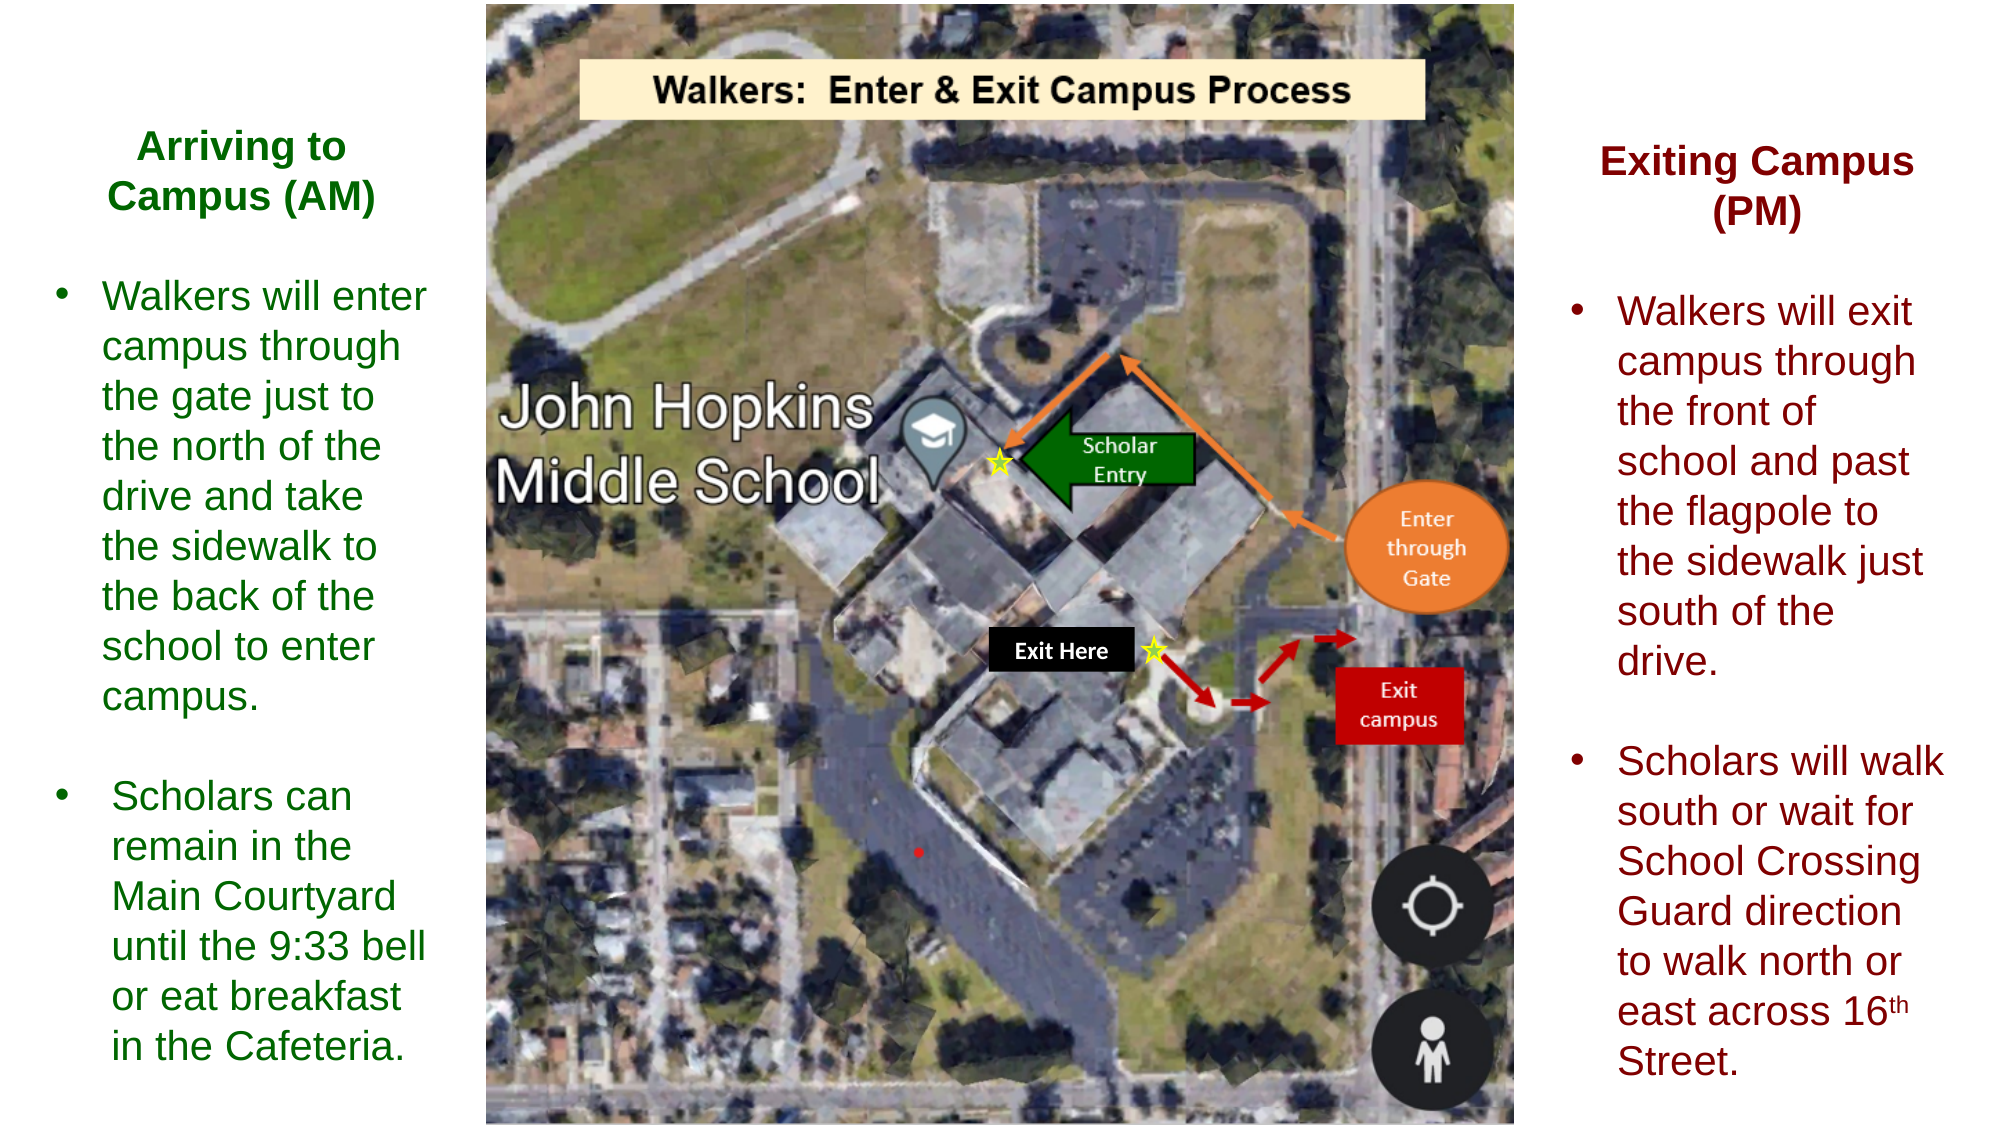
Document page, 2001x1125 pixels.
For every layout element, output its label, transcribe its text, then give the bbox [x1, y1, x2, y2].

picture [485, 4, 1514, 1125]
text_box Arriving to Campus (AM) Walkers will enter campus through the gate just to the north of the drive and take the sidewalk to the back of the school to enter campus. Scholars can remain in the Main Courtyard until the 9:33 bell or eat breakfast in the Cafeteria. [40, 111, 443, 1077]
text_box Exiting Campus (PM) Walkers will exit campus through the front of school and past the flagpole to the sidewalk just south of the drive. Scholars will walk south or wait for School Crossing Guard direction to walk north or east across 16th Street. [1555, 126, 1960, 1125]
